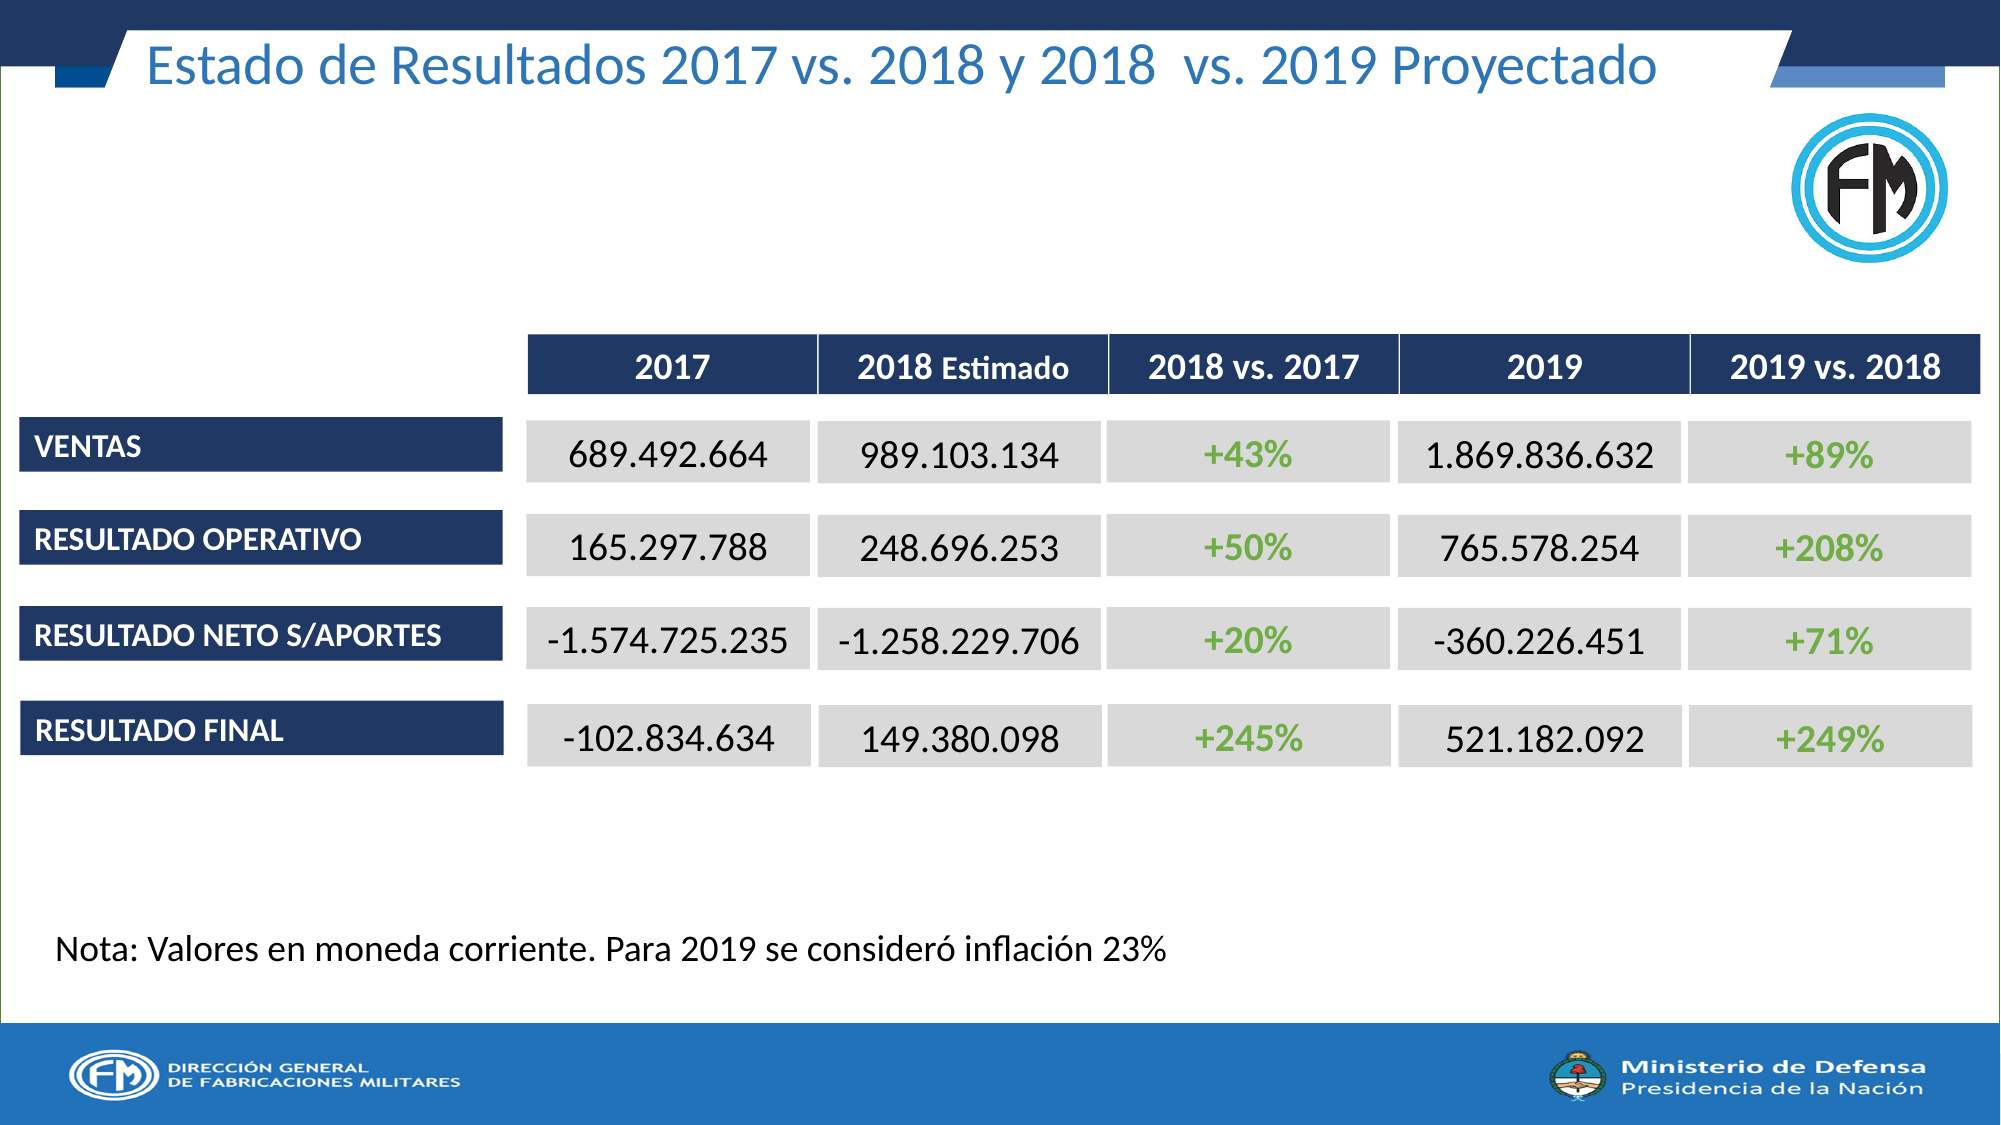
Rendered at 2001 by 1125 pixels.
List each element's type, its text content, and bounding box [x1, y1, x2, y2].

text_box 689.492.664 [526, 420, 810, 483]
text_box VENTAS [19, 417, 503, 472]
text_box 521.182.092 [1398, 705, 1683, 768]
text_box 2018 Estimado [818, 334, 1108, 395]
text_box 2018 vs. 2017 [1109, 334, 1399, 394]
text_box 149.380.098 [818, 705, 1102, 768]
text_box -360.226.451 [1397, 607, 1682, 671]
text_box -1.258.229.706 [817, 607, 1101, 671]
text_box -102.834.634 [527, 704, 811, 767]
text_box RESULTADO FINAL [20, 700, 504, 756]
text_box 1.869.836.632 [1397, 421, 1682, 484]
text_box [89, 30, 1764, 126]
text_box +43% [1106, 420, 1391, 483]
text_box 248.696.253 [817, 514, 1101, 577]
text_box 989.103.134 [817, 421, 1101, 484]
picture [0, 67, 2000, 1125]
text_box +208% [1687, 514, 1972, 577]
text_box +71% [1687, 607, 1972, 671]
text_box 2019 [1400, 334, 1690, 394]
text_box +245% [1107, 704, 1392, 767]
text_box -1.574.725.235 [526, 607, 810, 670]
text_box +89% [1687, 421, 1972, 484]
text_box Nota: Valores en moneda corriente. Para 2019 se consideró inflación 23% [40, 916, 1183, 977]
text_box +20% [1106, 607, 1391, 670]
text_box +249% [1688, 705, 1973, 768]
text_box RESULTADO NETO S/APORTES [19, 606, 503, 661]
text_box 765.578.254 [1397, 514, 1682, 577]
text_box 2019 vs. 2018 [1690, 334, 1981, 394]
text_box 2017 [527, 334, 818, 395]
text_box RESULTADO OPERATIVO [19, 510, 503, 565]
text_box [1780, 30, 1793, 62]
text_box +50% [1106, 513, 1391, 577]
text_box Estado de Resultados 2017 vs. 2018 y 2018 vs. 2019 Proyectado [131, 19, 1780, 104]
text_box 165.297.788 [526, 513, 810, 577]
